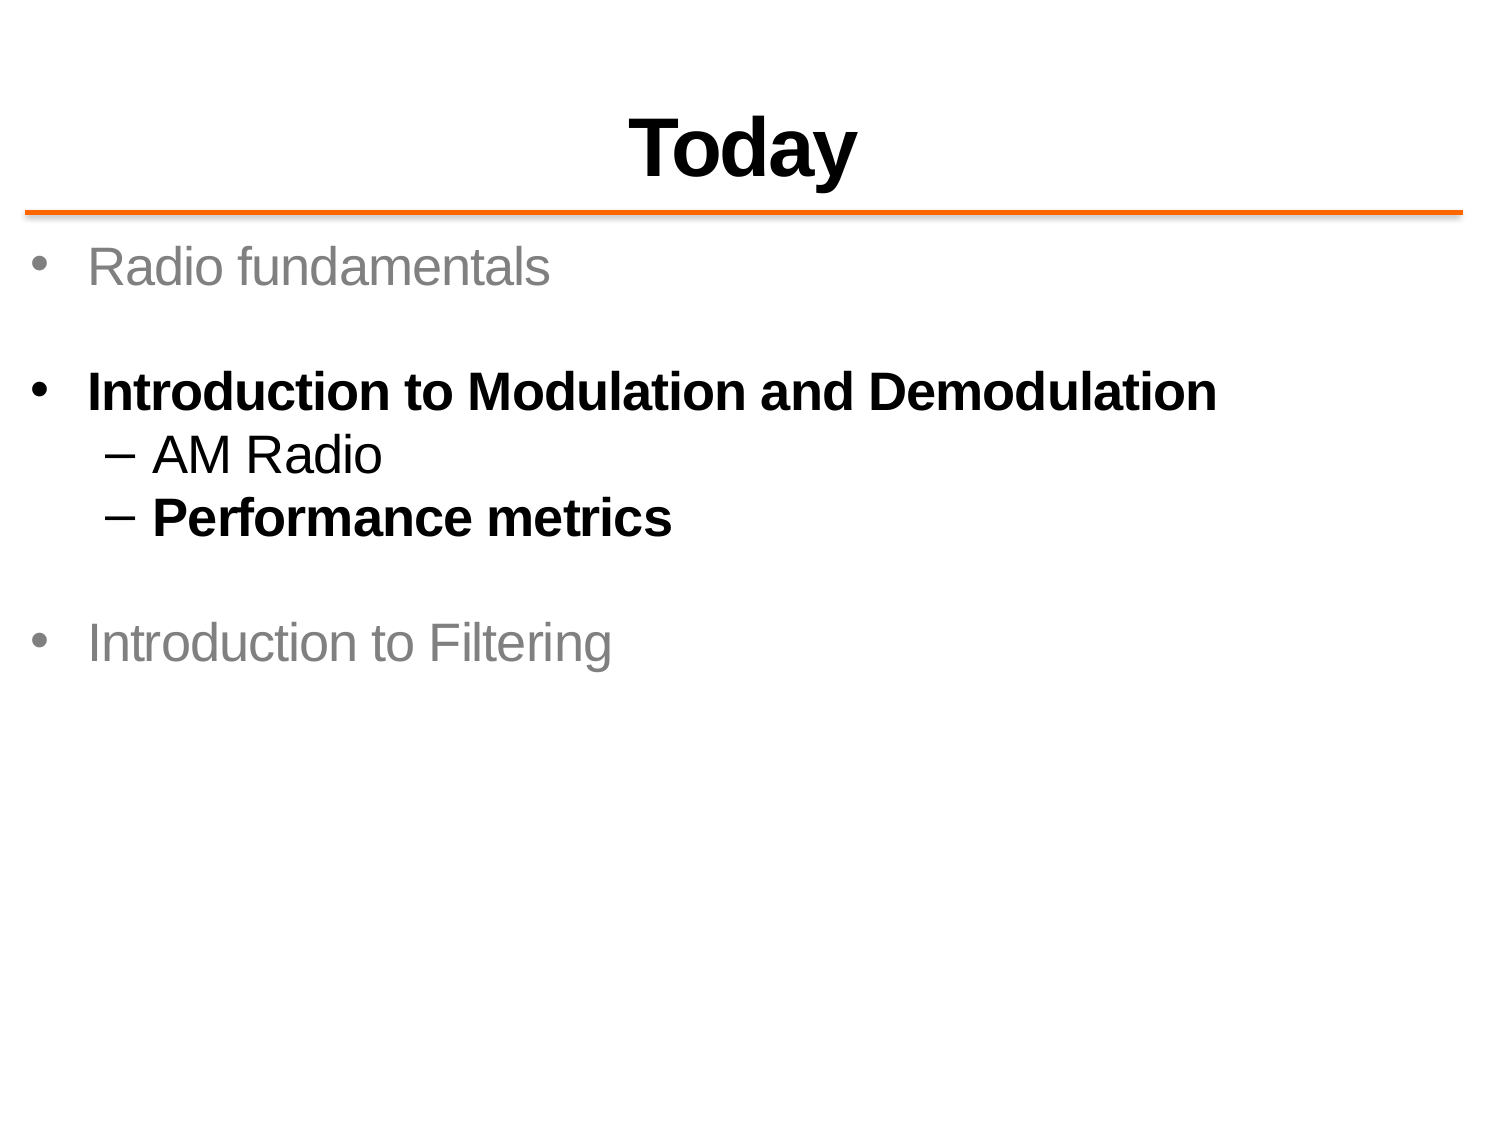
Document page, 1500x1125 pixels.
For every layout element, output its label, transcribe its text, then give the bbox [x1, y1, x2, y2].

title Today [24, 24, 1463, 201]
list Radio fundamentals Introduction to Modulation and Demodulation AM Radio Performance metrics Introduction to Filtering [24, 237, 1463, 1063]
